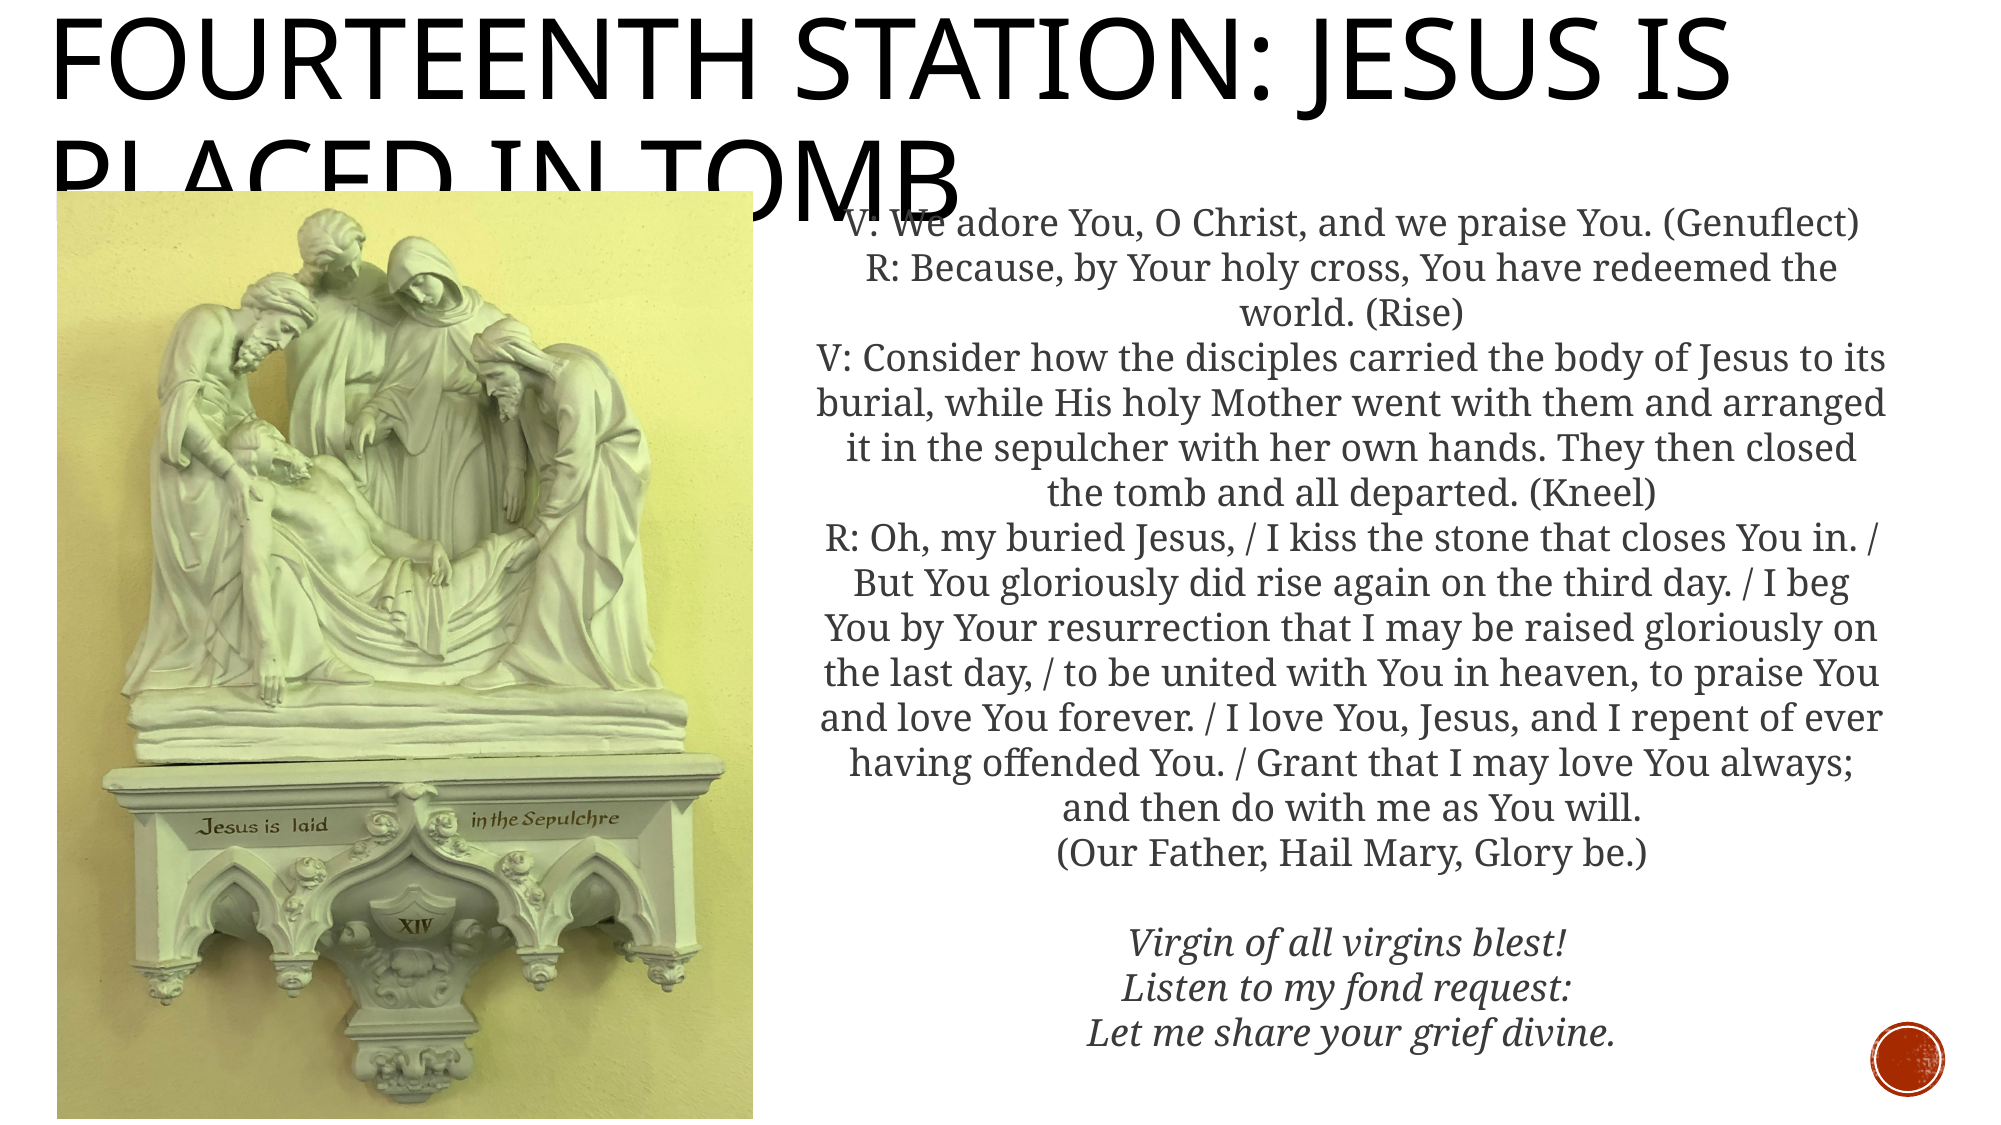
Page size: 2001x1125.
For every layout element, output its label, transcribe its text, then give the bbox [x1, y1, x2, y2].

title Fourteenth station: jesus is placed in tomb [31, 29, 1973, 220]
text_box V: We adore You, O Christ, and we praise You. (Genuflect) R: Because, by Your holy cross, You have redeemed the world. (Rise) V: Consider how the disciples carried the body of Jesus to its burial, while His holy Mother went with them and arranged it in the sepulcher with her own hands. They then closed the tomb and all departed. (Kneel) R: Oh, my buried Jesus, / I kiss the stone that closes You in. / But You gloriously did rise again on the third day. / I beg You by Your resurrection that I may be raised gloriously on the last day, / to be united with You in heaven, to praise You and love You forever. / I love You, Jesus, and I repent of ever having offended You. / Grant that I may love You always; and then do with me as You will. (Our Father, Hail Mary, Glory be.) Virgin of all virgins blest! Listen to my fond request: Let me share your grief divine. [801, 191, 1903, 1061]
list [60, 193, 752, 1117]
